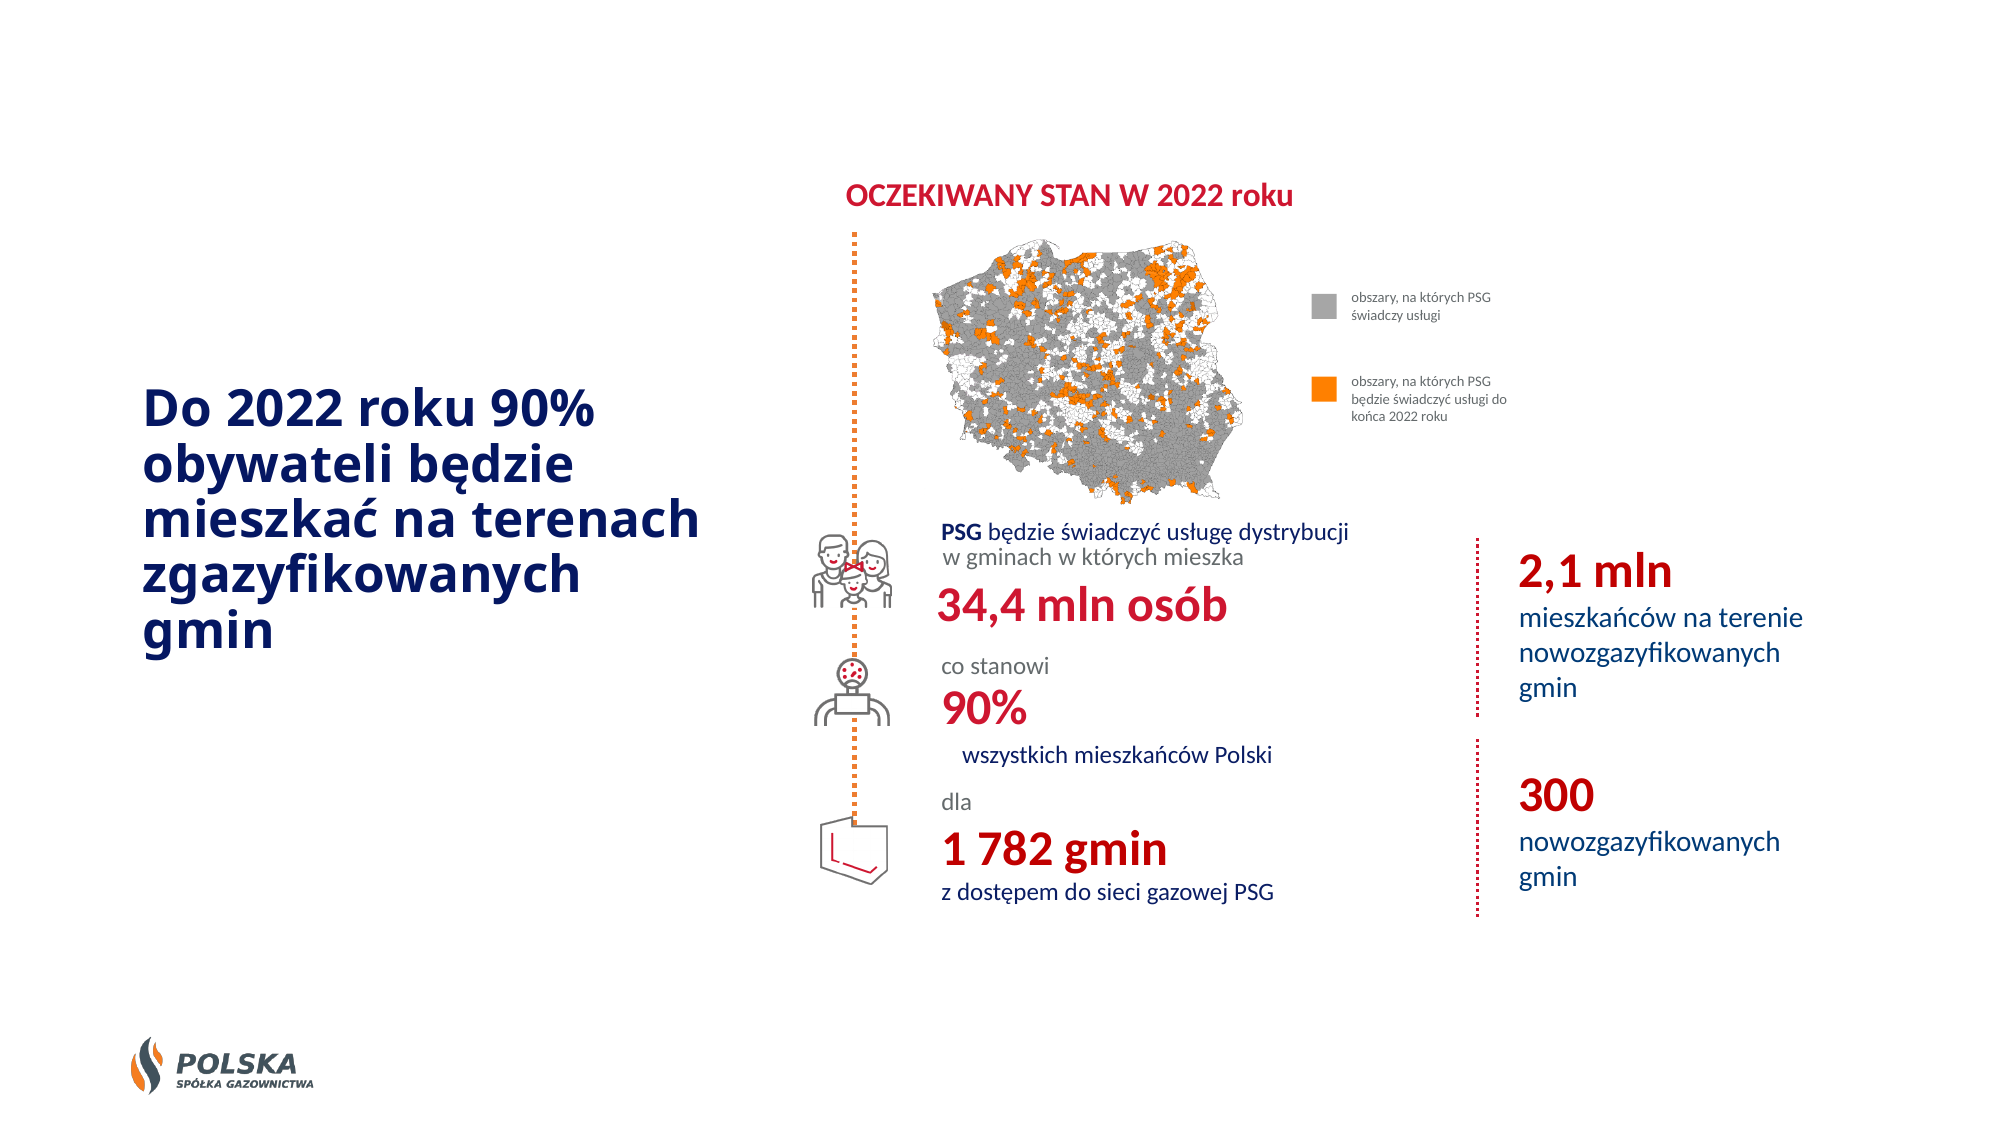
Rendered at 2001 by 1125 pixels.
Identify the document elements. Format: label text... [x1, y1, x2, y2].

text_box 2,1 mln mieszkańców na terenie nowozgazyfikowanych gmin [1503, 530, 1847, 746]
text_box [1311, 364, 1540, 434]
picture [101, 1017, 342, 1114]
text_box Do 2022 roku 90% obywateli będzie mieszkać na terenach zgazyfikowanych gmin [135, 333, 724, 667]
text_box co stanowi [926, 642, 1163, 687]
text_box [1311, 280, 1540, 332]
text_box 300 nowozgazyfikowanych gmin [1503, 754, 1847, 900]
text_box PSG będzie świadczyć usługę dystrybucji [1250, 507, 1516, 553]
picture [820, 815, 888, 885]
text_box wszystkich mieszkańców Polski [947, 730, 1289, 776]
text_box dla 1 782 gmin z dostępem do sieci gazowej PSG [926, 778, 1374, 913]
picture [814, 657, 890, 726]
text_box 90% [926, 666, 1258, 742]
text_box 34,4 mln osób [921, 564, 1347, 639]
text_box w gminach w których mieszka [927, 533, 1438, 578]
picture [812, 534, 893, 608]
text_box OCZEKIWANY STAN W 2022 roku [830, 166, 1438, 217]
picture [917, 226, 1250, 558]
